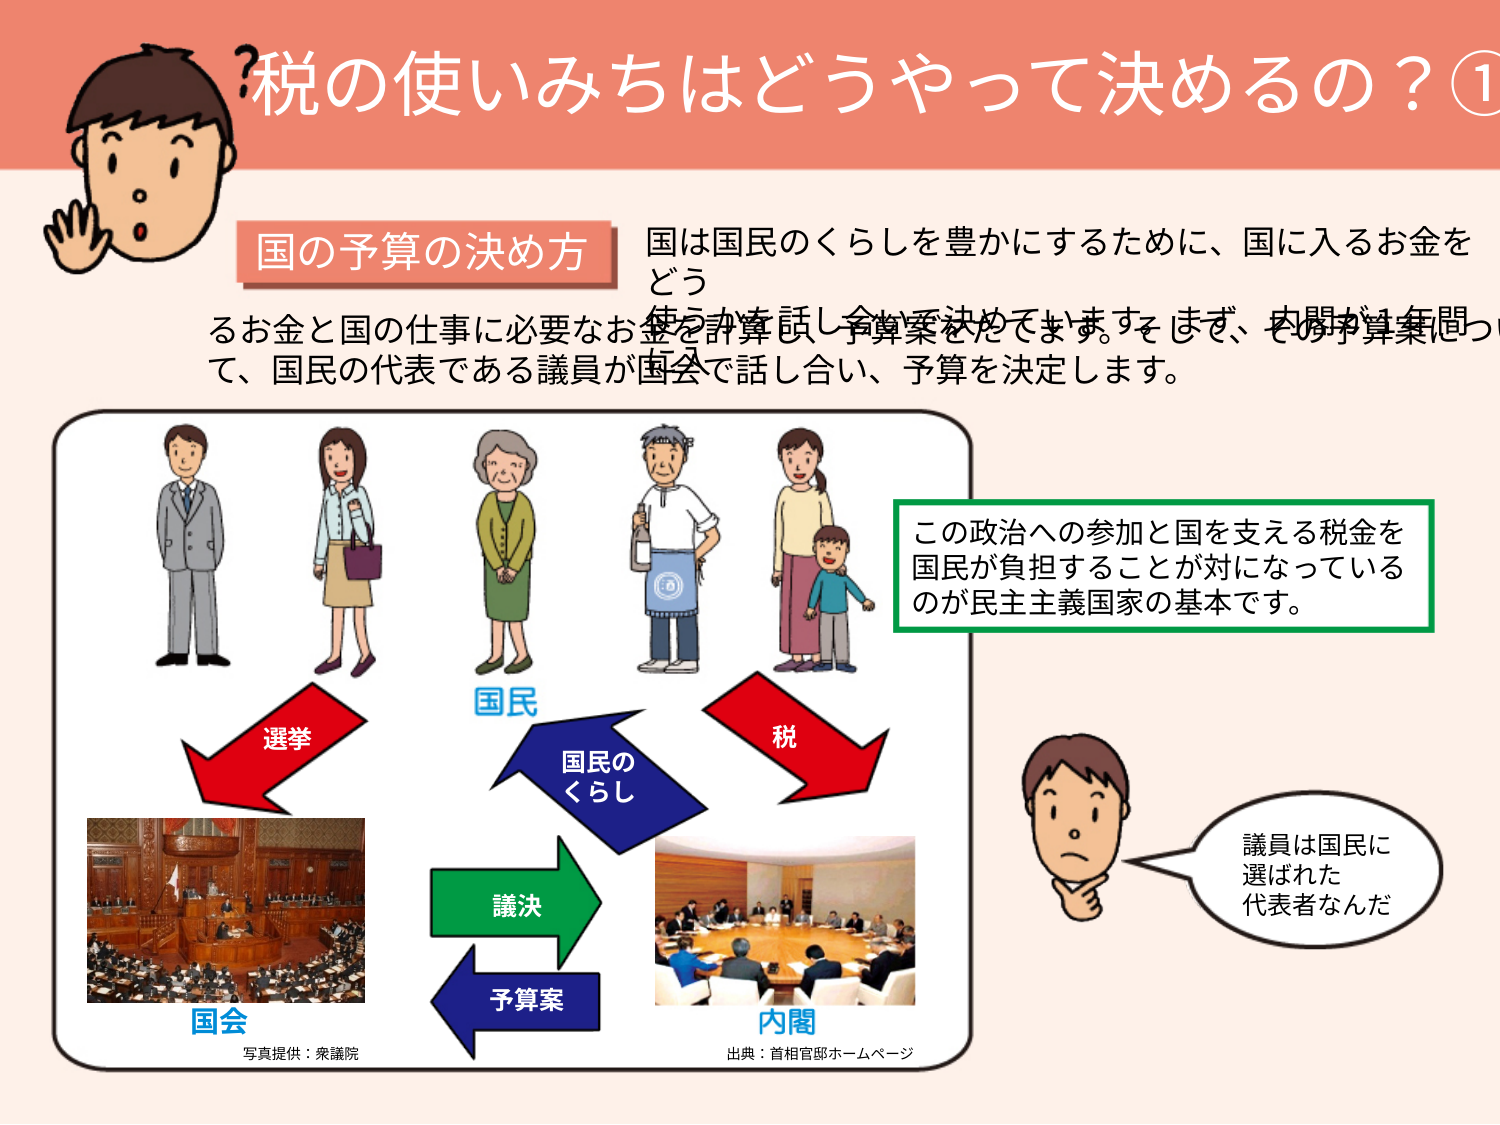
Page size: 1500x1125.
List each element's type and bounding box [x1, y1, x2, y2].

text_box [1121, 786, 1448, 953]
picture [0, 0, 1500, 1125]
text_box [34, 30, 1500, 929]
text_box [427, 835, 606, 941]
text_box [891, 496, 1436, 634]
